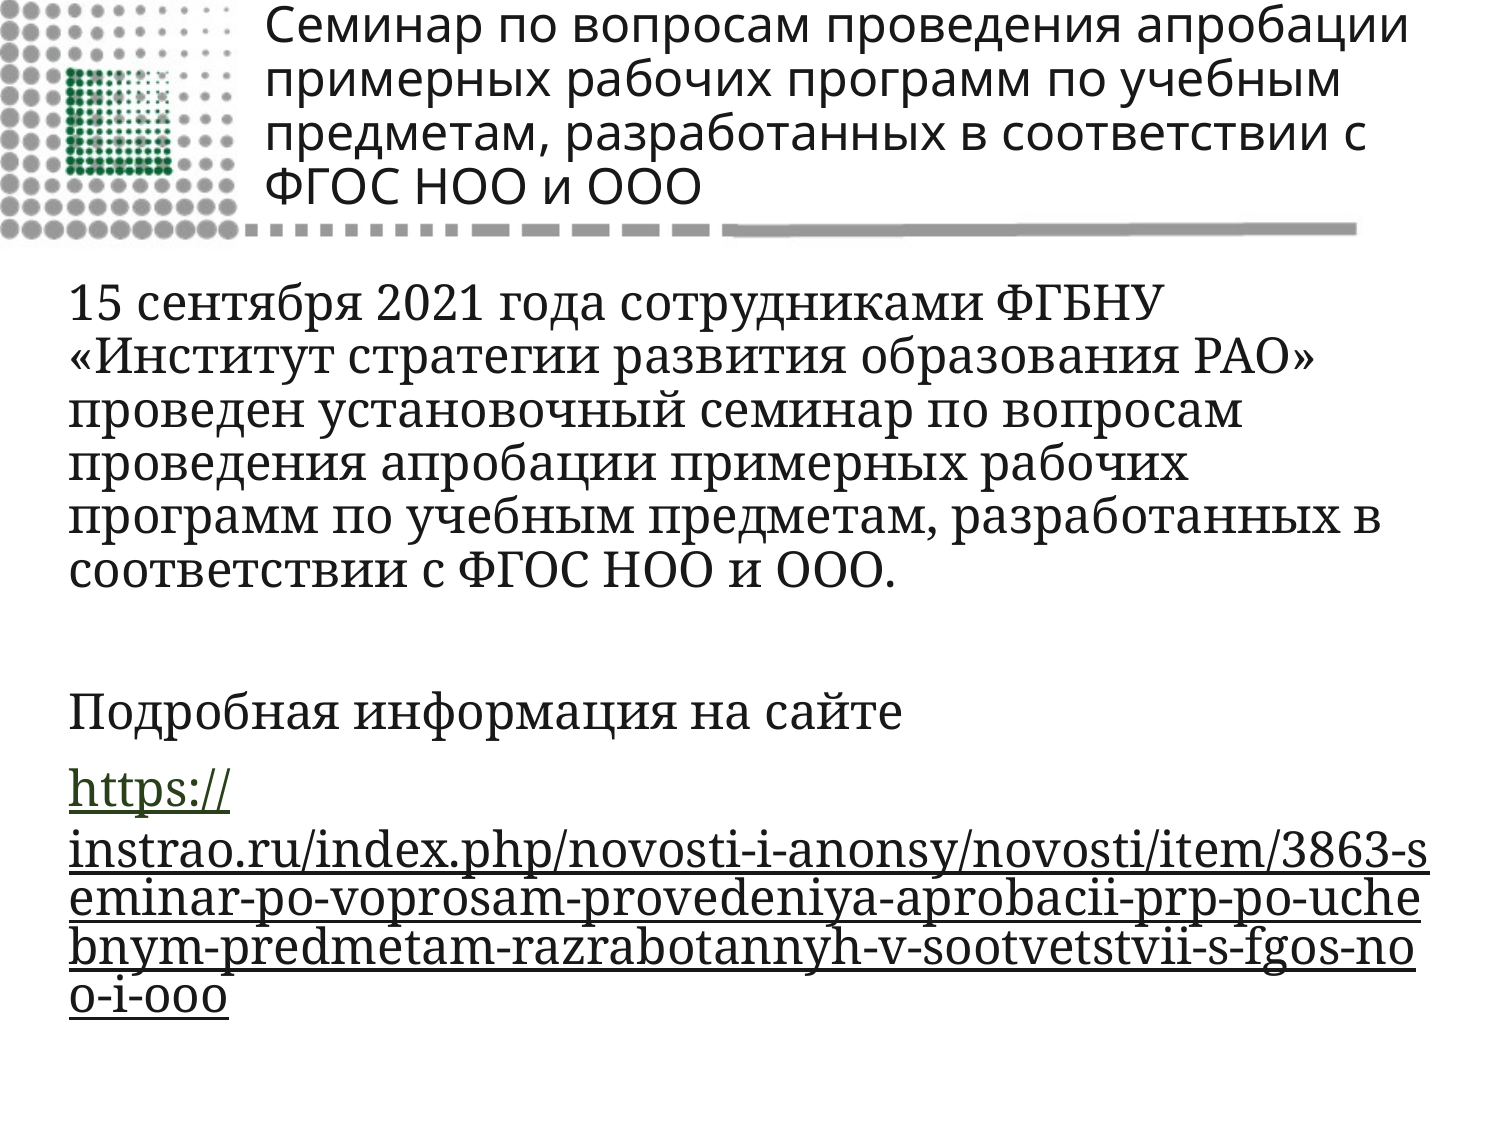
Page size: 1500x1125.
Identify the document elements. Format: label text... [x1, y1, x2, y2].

list 15 сентября 2021 года сотрудниками ФГБНУ «Институт стратегии развития образования РАО» проведен установочный семинар по вопросам проведения апробации примерных рабочих программ по учебным предметам, разработанных в соответствии с ФГОС НОО и ООО. Подробная информация на сайте https://instrao.ru/index.php/novosti-i-anonsy/novosti/item/3863-seminar-po-voprosam-provedeniya-aprobacii-prp-po-uchebnym-predmetam-razrabotannyh-v-sootvetstvii-s-fgos-noo-i-ooo Видеозапись семинара: https://youtu.be/uP5TXX7h-CI [53, 270, 1456, 1098]
picture [0, 0, 1500, 1125]
title Семинар по вопросам проведения апробации примерных рабочих программ по учебным предметам, разработанных в соответствии с ФГОС НОО и ООО [249, 0, 1456, 217]
